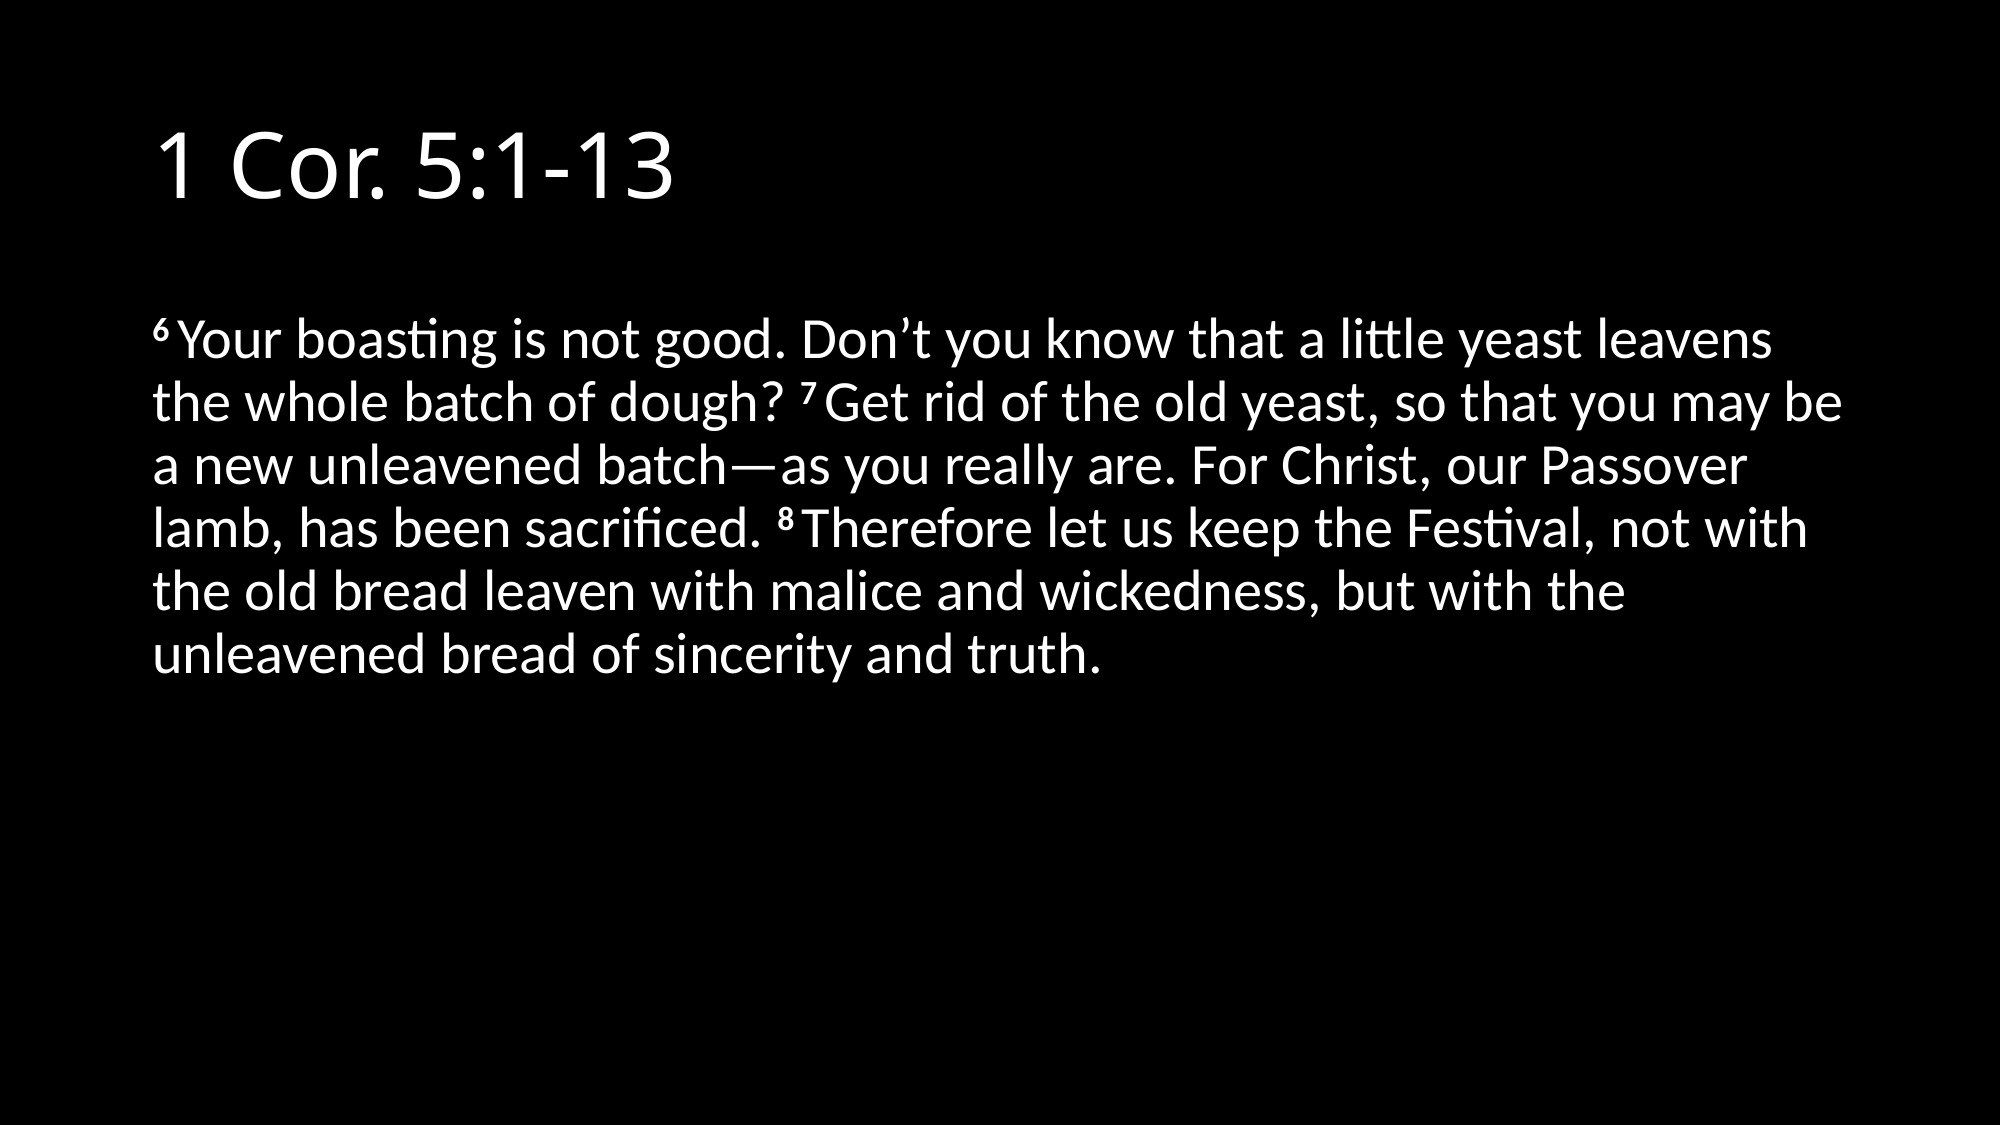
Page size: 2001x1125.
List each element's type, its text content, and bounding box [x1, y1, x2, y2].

title 1 Cor. 5:1-13 [137, 59, 1863, 278]
list 6 Your boasting is not good. Don’t you know that a little yeast leavens the whole batch of dough? 7 Get rid of the old yeast, so that you may be a new unleavened batch—as you really are. For Christ, our Passover lamb, has been sacrificed. 8 Therefore let us keep the Festival, not with the old bread leaven with malice and wickedness, but with the unleavened bread of sincerity and truth. [137, 301, 1863, 1015]
